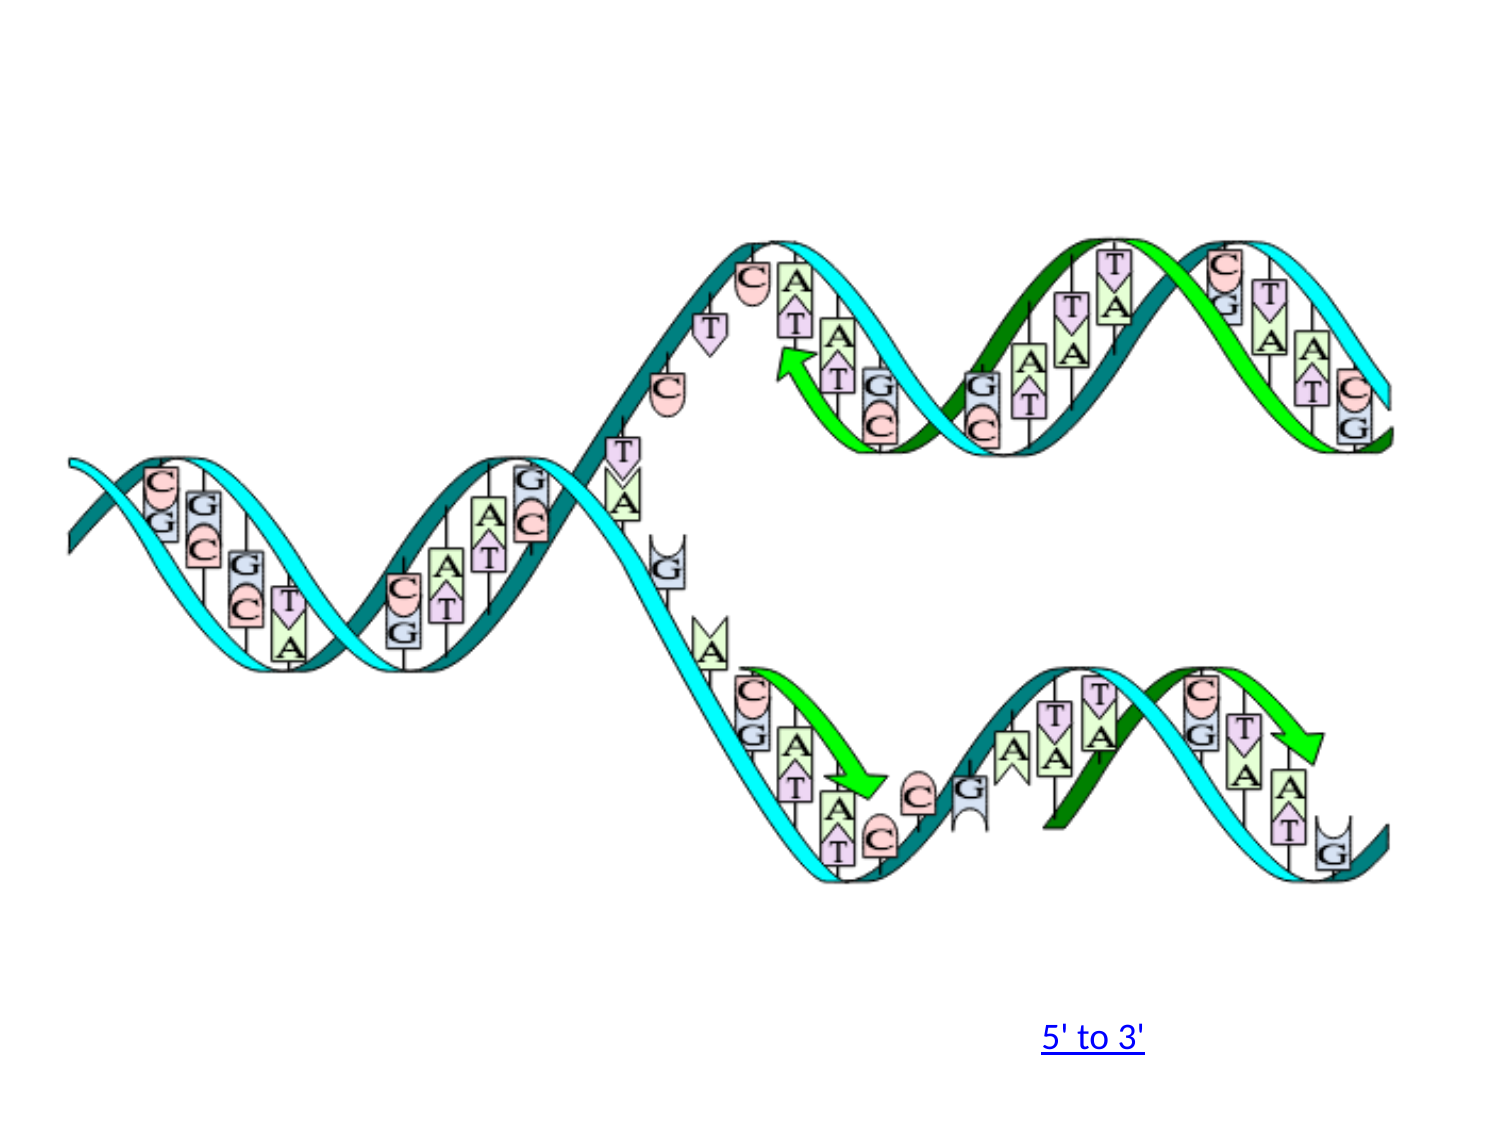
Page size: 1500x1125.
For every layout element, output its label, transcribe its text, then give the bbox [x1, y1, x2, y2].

text_box 5' to 3' [1026, 1004, 1500, 1065]
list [53, 187, 1405, 931]
